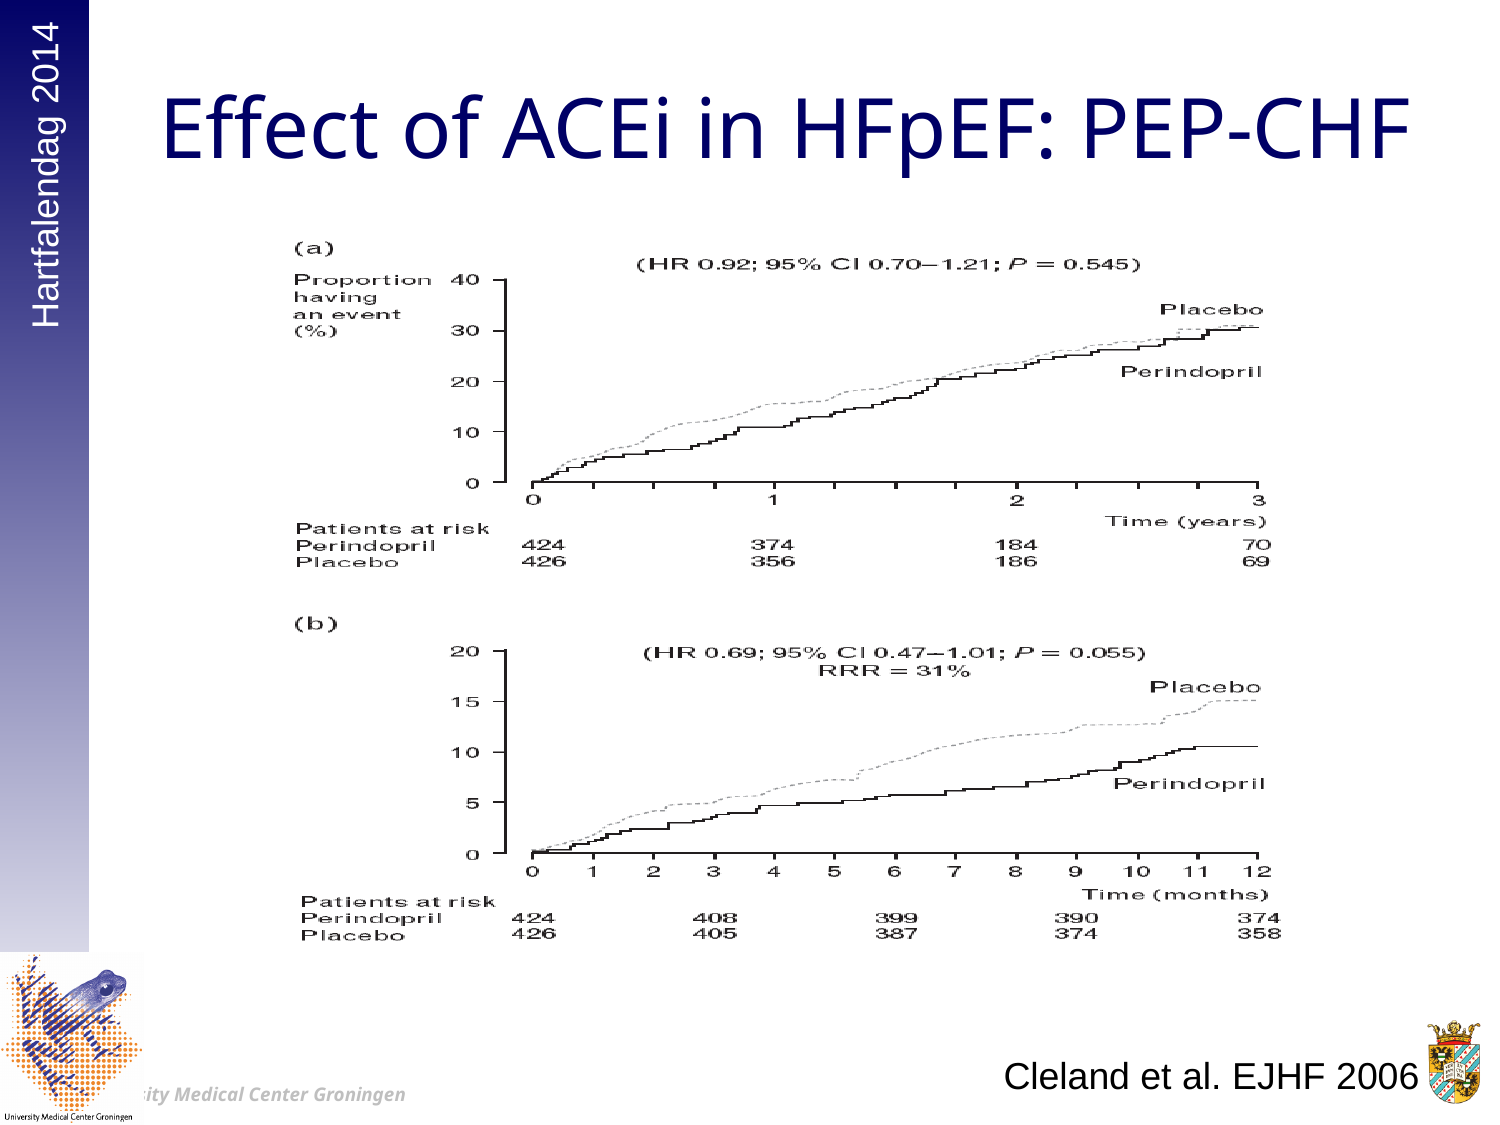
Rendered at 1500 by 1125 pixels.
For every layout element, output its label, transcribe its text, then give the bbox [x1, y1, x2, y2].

picture [259, 224, 1312, 953]
picture [1423, 1018, 1484, 1110]
picture [0, 951, 144, 1125]
title Effect of ACEi in HFpEF: PEP-CHF [111, 30, 1460, 219]
text_box Cleland et al. EJHF 2006 [988, 1045, 1435, 1105]
